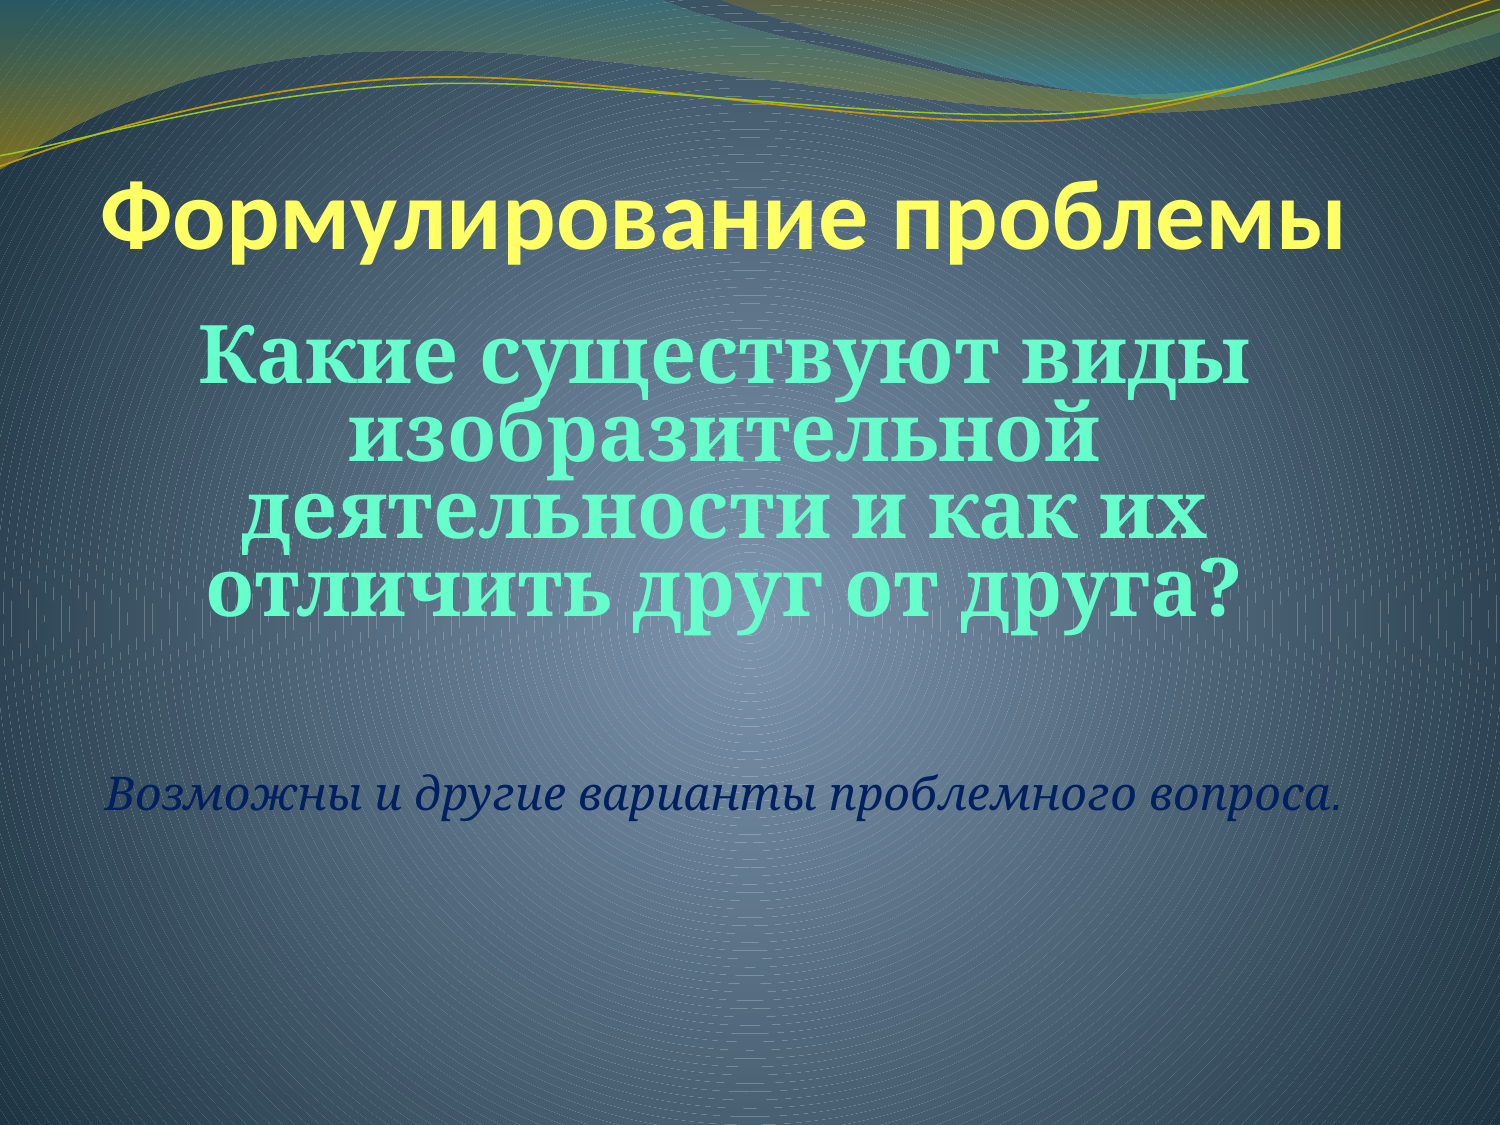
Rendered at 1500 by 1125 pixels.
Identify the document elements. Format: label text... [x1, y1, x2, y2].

list Какие существуют виды изобразительной деятельности и как их отличить друг от друга? Возможны и другие варианты проблемного вопроса. [86, 314, 1363, 859]
title Формулирование проблемы [86, 115, 1363, 270]
